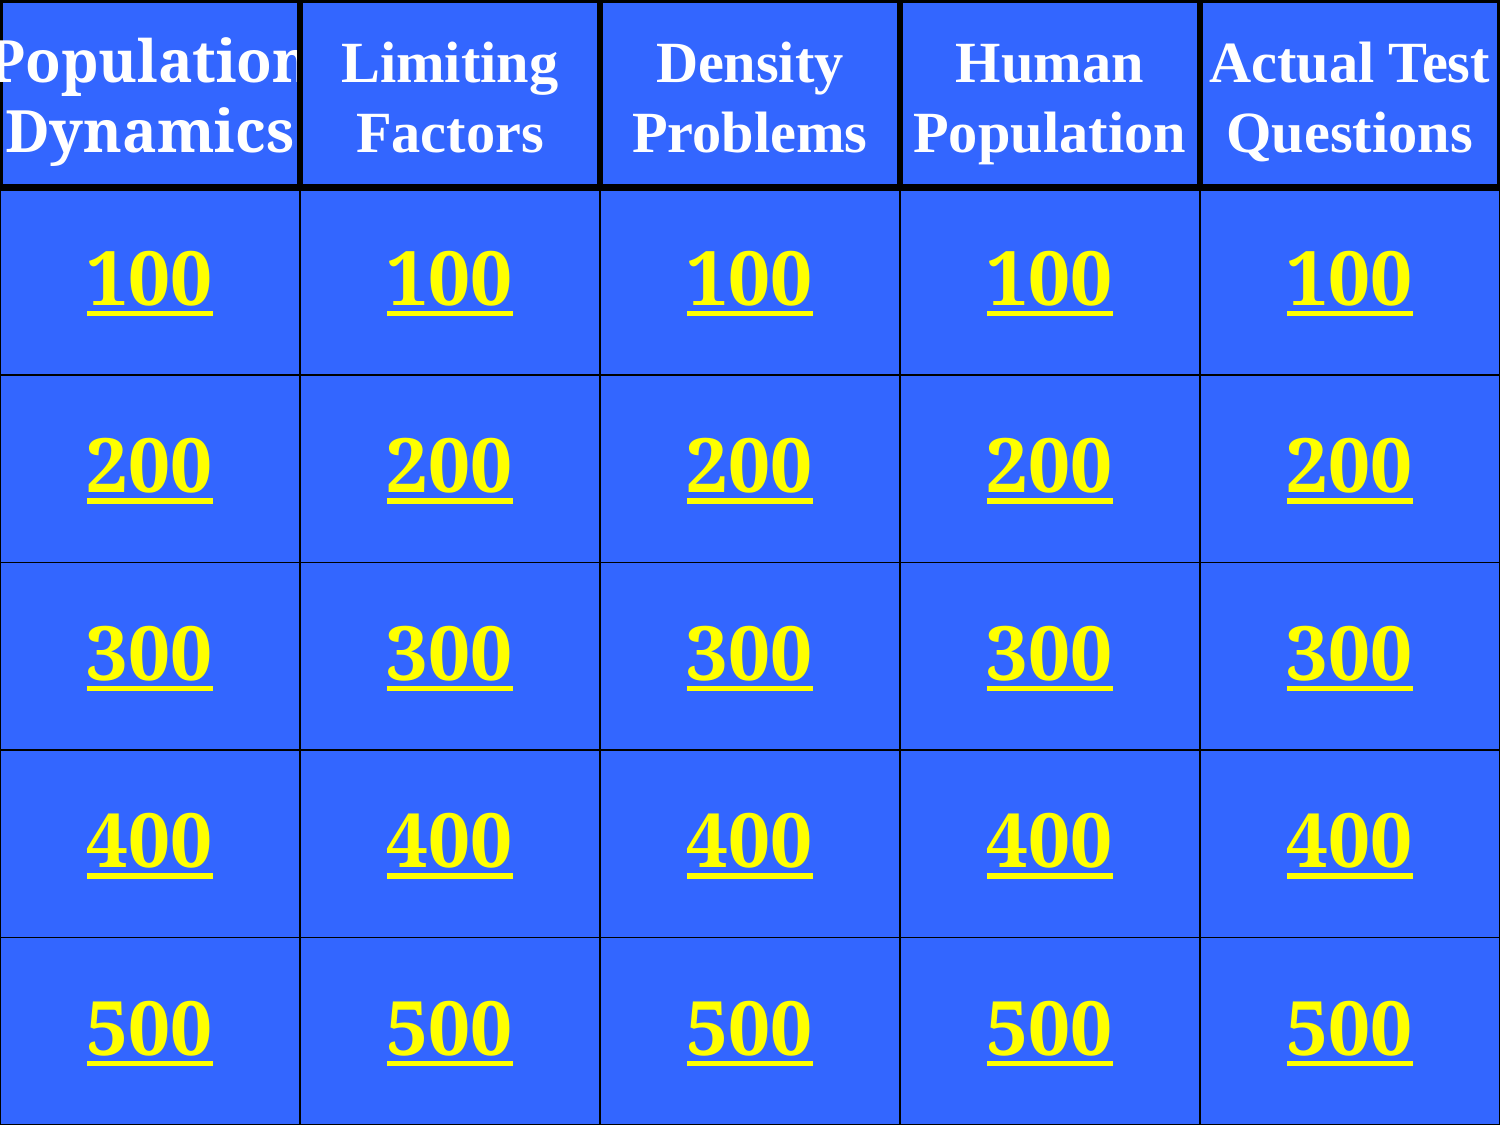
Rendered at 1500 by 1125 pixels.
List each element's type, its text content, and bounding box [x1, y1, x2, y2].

text_box 500 [899, 937, 1199, 1125]
text_box 300 [599, 562, 899, 750]
text_box 300 [0, 562, 299, 750]
text_box Actual Test Questions [1199, 0, 1500, 188]
text_box Population Dynamics [0, 0, 299, 188]
text_box 400 [1199, 750, 1500, 937]
text_box 200 [899, 375, 1199, 562]
text_box 500 [1199, 937, 1500, 1125]
text_box Density Problems [599, 0, 899, 188]
text_box 200 [1199, 375, 1500, 562]
text_box 500 [599, 937, 899, 1125]
text_box 100 [1199, 188, 1500, 375]
text_box 200 [599, 375, 899, 562]
text_box 400 [599, 750, 899, 937]
text_box 300 [299, 562, 599, 750]
text_box Limiting Factors [299, 0, 599, 188]
text_box 500 [299, 937, 599, 1125]
text_box 100 [300, 188, 599, 375]
text_box Human Population [899, 0, 1199, 188]
text_box 400 [299, 750, 599, 937]
text_box 100 [599, 188, 899, 375]
text_box 400 [0, 750, 299, 937]
text_box 400 [899, 750, 1199, 937]
text_box 300 [1199, 562, 1500, 750]
text_box 200 [299, 375, 599, 562]
text_box 100 [0, 188, 300, 376]
text_box 200 [0, 376, 299, 562]
text_box 100 [899, 188, 1199, 375]
text_box 300 [899, 562, 1199, 750]
text_box 500 [0, 937, 299, 1125]
